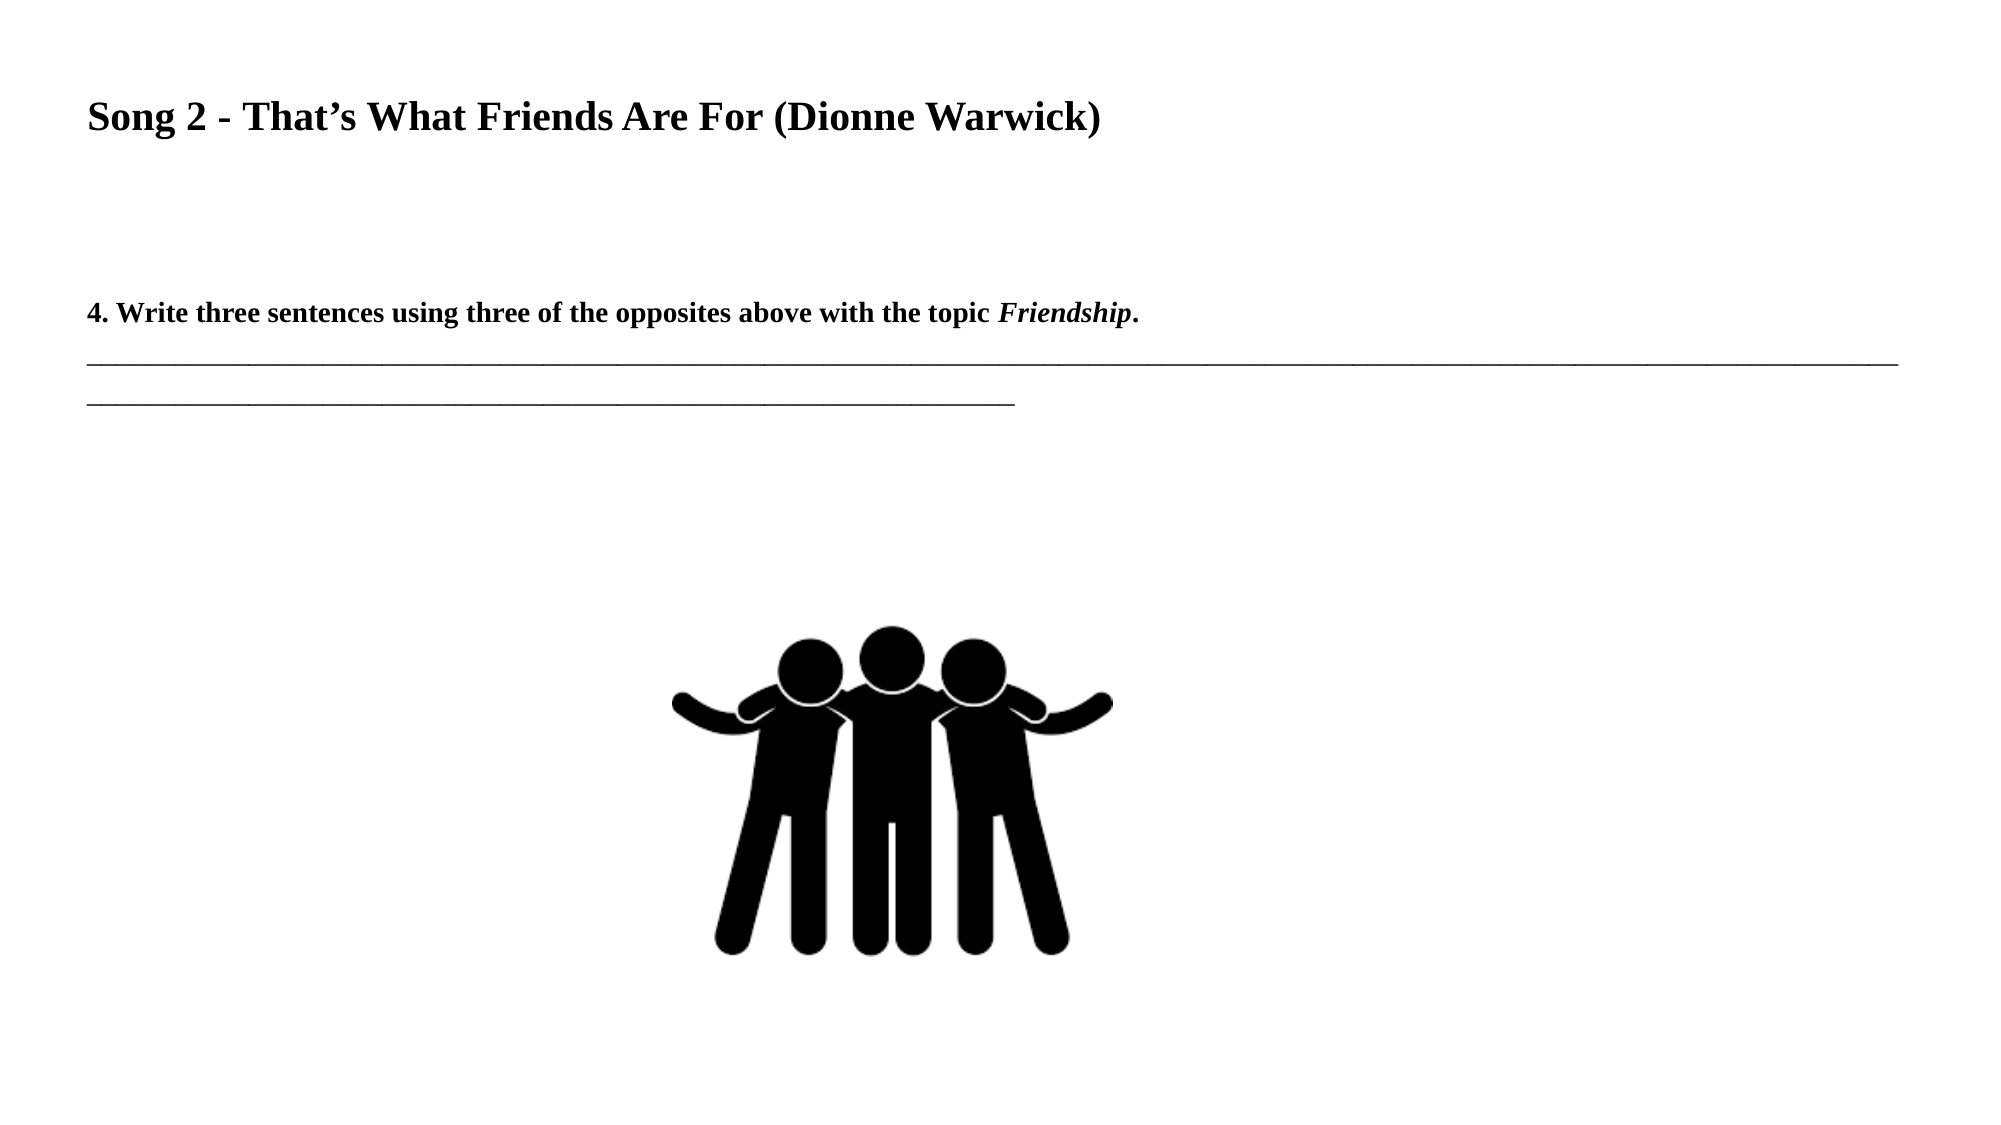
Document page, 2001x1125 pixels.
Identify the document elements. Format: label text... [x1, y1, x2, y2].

picture [672, 623, 1113, 957]
text_box 4. Write three sentences using three of the opposites above with the topic Friendship. __________________________________________________________________________________________________________________________________________________________________________________________ [72, 280, 1917, 457]
title Song 2 - That’s What Friends Are For (Dionne Warwick) [72, 17, 1836, 217]
